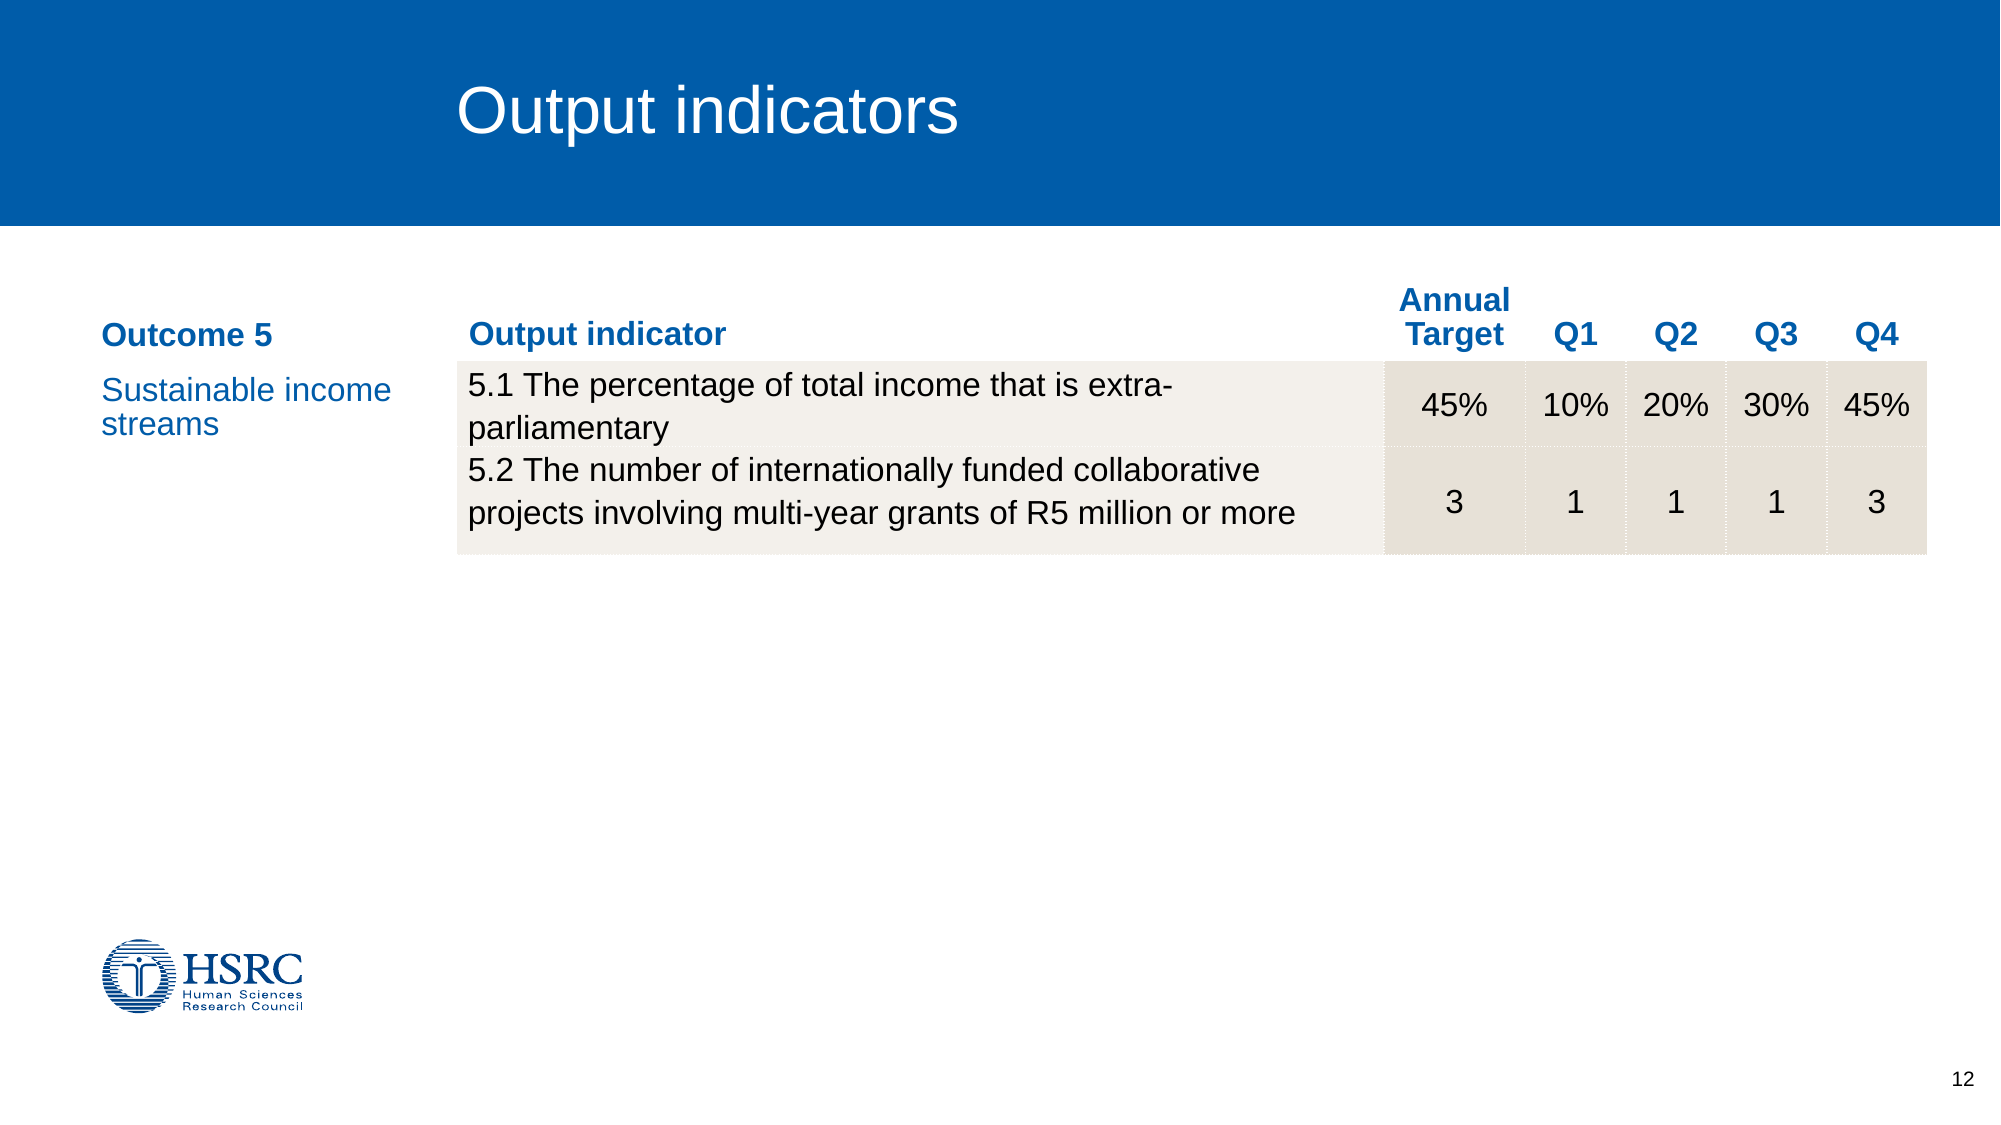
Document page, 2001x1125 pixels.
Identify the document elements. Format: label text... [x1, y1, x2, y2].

table_cell 5.2 The number of internationally funded collaborative projects involving multi-year grants of R5 million or more [457, 446, 1384, 555]
table_header Q3 [1726, 276, 1827, 361]
table_cell 10% [1526, 361, 1626, 446]
table_header Q2 [1626, 276, 1726, 361]
table_cell 3 [1827, 446, 1927, 555]
table_cell 30% [1726, 361, 1827, 446]
title Output indicators [456, 0, 1985, 227]
table_cell 45% [1827, 361, 1927, 446]
table_cell 1 [1726, 446, 1827, 555]
text_box 12 [1936, 1058, 1994, 1099]
table_header Annual Target [1384, 276, 1526, 361]
list Outcome 5 Sustainable income streams [100, 319, 438, 794]
table_cell 1 [1526, 446, 1626, 555]
table_header Q1 [1526, 276, 1626, 361]
table_cell 45% [1384, 361, 1526, 446]
table_cell 1 [1626, 446, 1726, 555]
table_cell 5.1 The percentage of total income that is extra-parliamentary [457, 361, 1384, 446]
table_header Output indicator [457, 276, 1384, 361]
table_cell 20% [1626, 361, 1726, 446]
table_cell 3 [1384, 446, 1526, 555]
table_header Q4 [1827, 276, 1927, 361]
